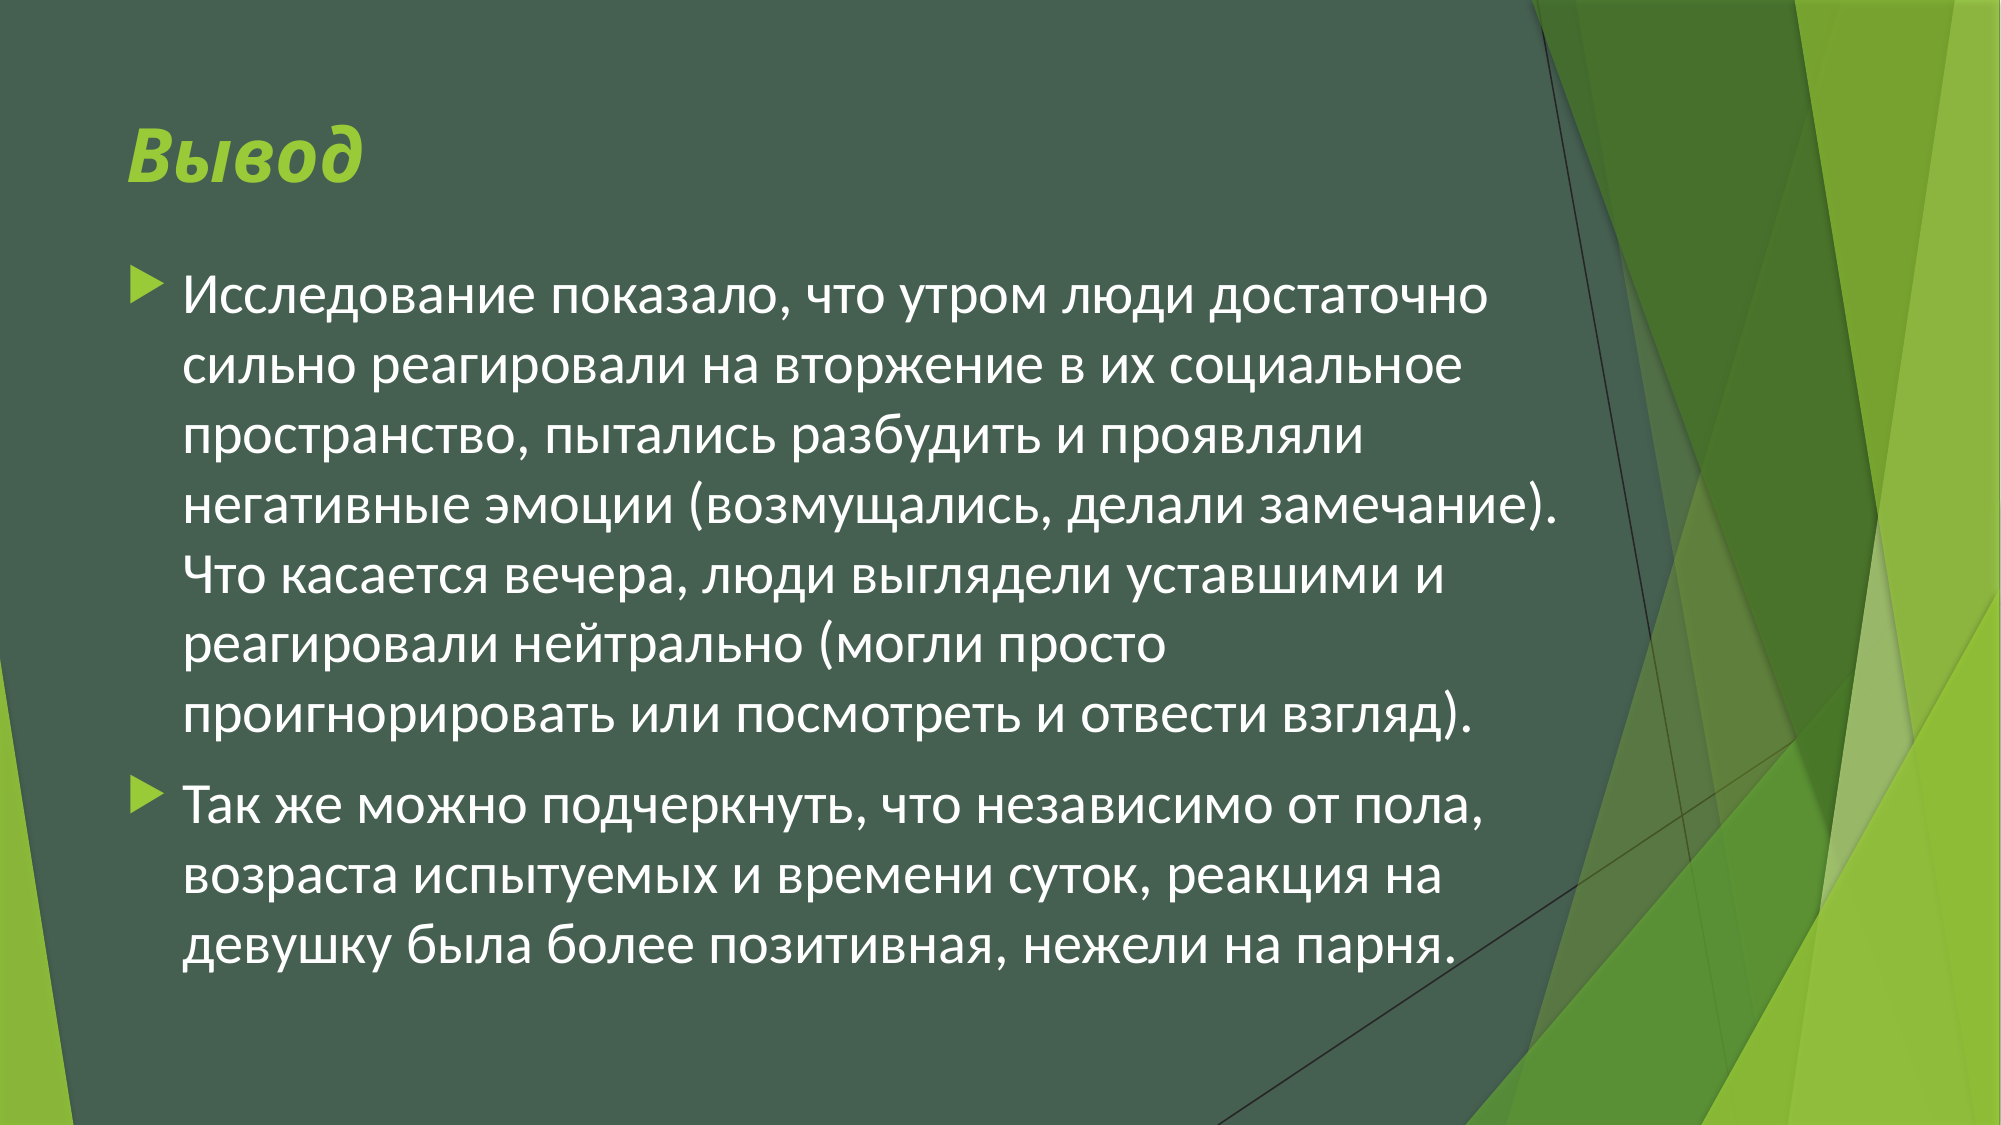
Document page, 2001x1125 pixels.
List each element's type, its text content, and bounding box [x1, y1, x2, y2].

list Исследование показало, что утром люди достаточно сильно реагировали на вторжение в их социальное пространство, пытались разбудить и проявляли негативные эмоции (возмущались, делали замечание). Что касается вечера, люди выглядели уставшими и реагировали нейтрально (могли просто проигнорировать или посмотреть и отвести взгляд). Так же можно подчеркнуть, что независимо от пола, возраста испытуемых и времени суток, реакция на девушку была более позитивная, нежели на парня. [111, 247, 1590, 991]
title Вывод [111, 99, 1522, 247]
